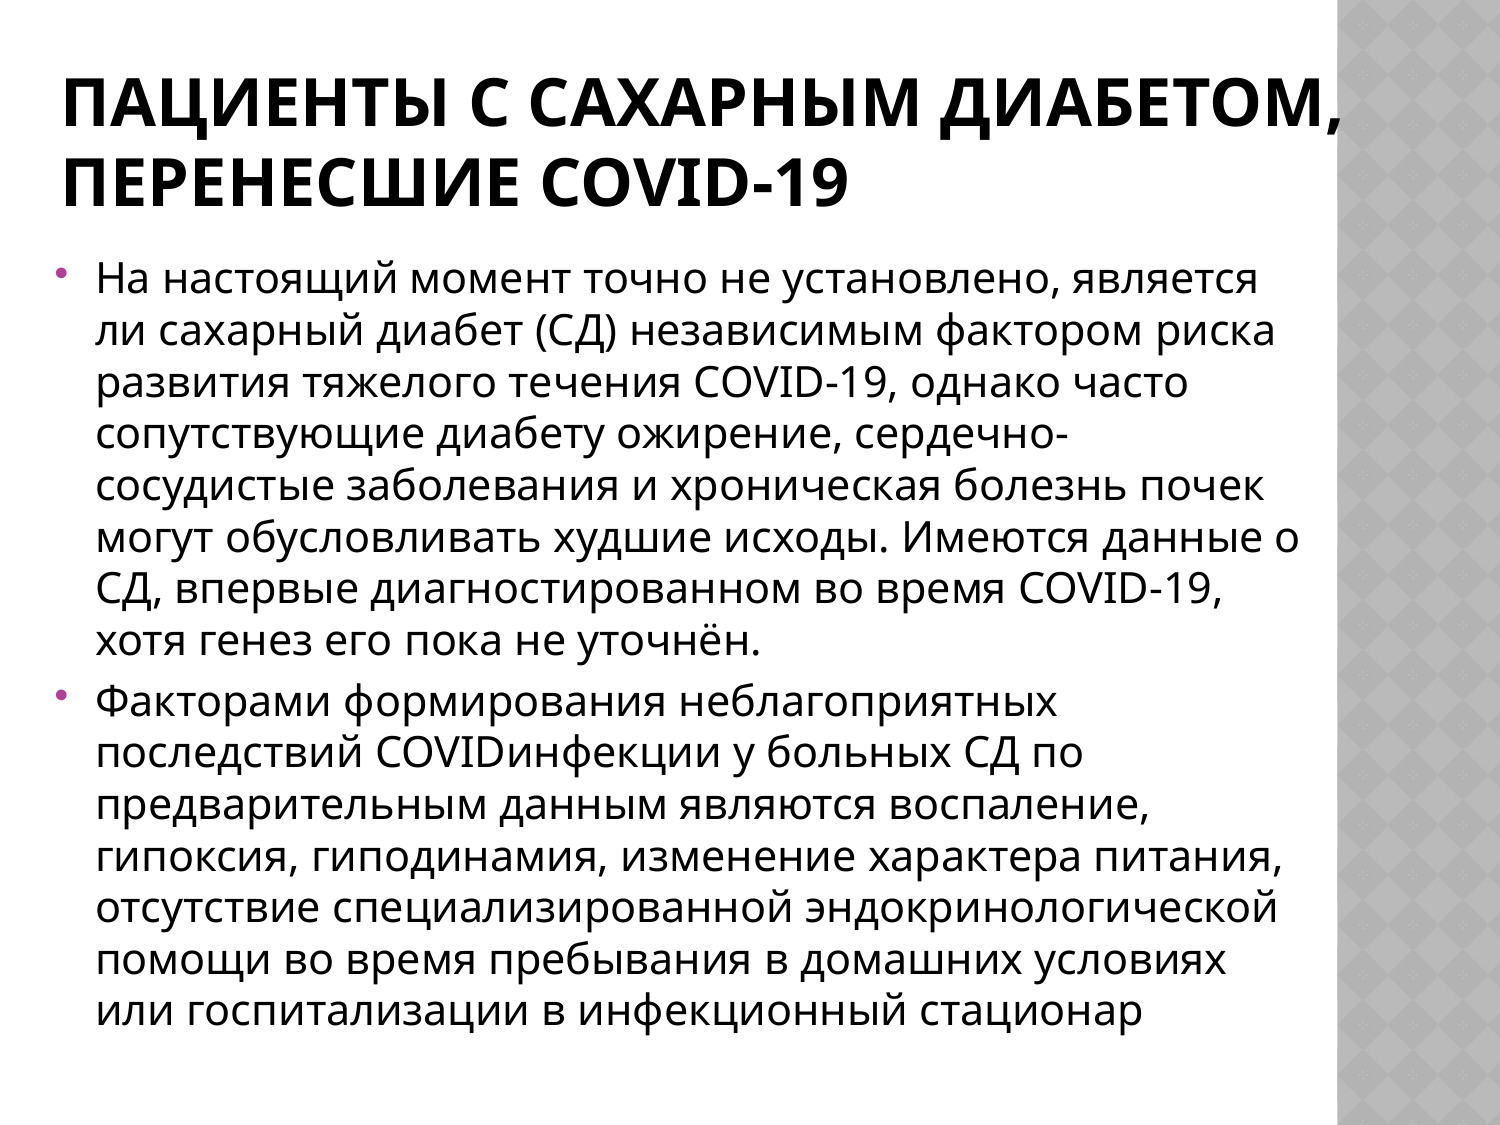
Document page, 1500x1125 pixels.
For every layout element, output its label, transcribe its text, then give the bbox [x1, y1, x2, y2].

title Пациенты с сахарным диабетом, перенесшие COVID-19 [53, 52, 1400, 220]
list На настоящий момент точно не установлено, является ли сахарный диабет (СД) независимым фактором риска развития тяжелого течения COVID-19, однако часто сопутствующие диабету ожирение, сердечно-сосудистые заболевания и хроническая болезнь почек могут обусловливать худшие исходы. Имеются данные о СД, впервые диагностированном во время COVID-19, хотя генез его пока не уточнён. Факторами формирования неблагоприятных последствий COVIDинфекции у больных СД по предварительным данным являются воспаление, гипоксия, гиподинамия, изменение характера питания, отсутствие специализированной эндокринологической помощи во время пребывания в домашних условиях или госпитализации в инфекционный стационар [41, 243, 1317, 1094]
